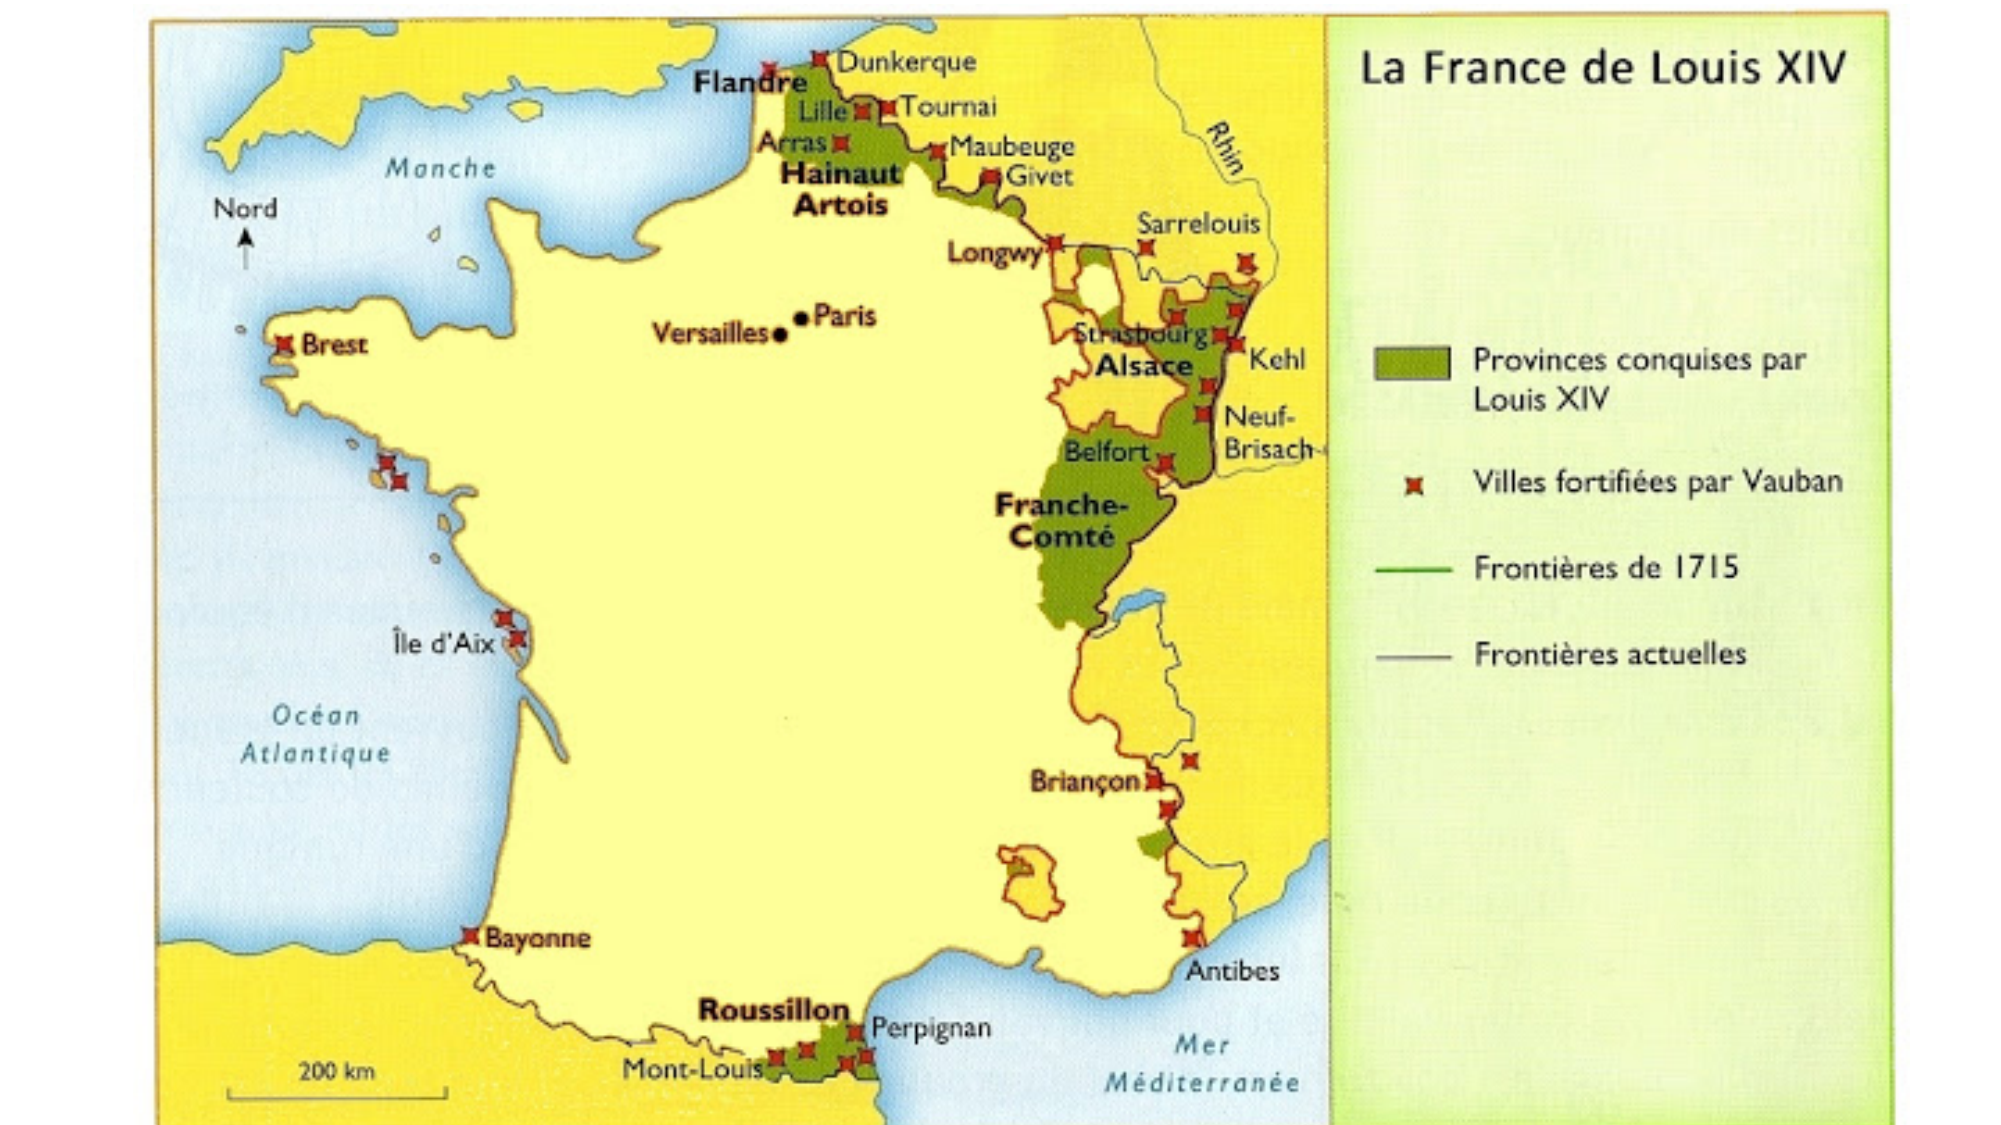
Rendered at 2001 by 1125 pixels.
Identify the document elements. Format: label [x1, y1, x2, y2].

picture [133, 4, 1910, 1125]
